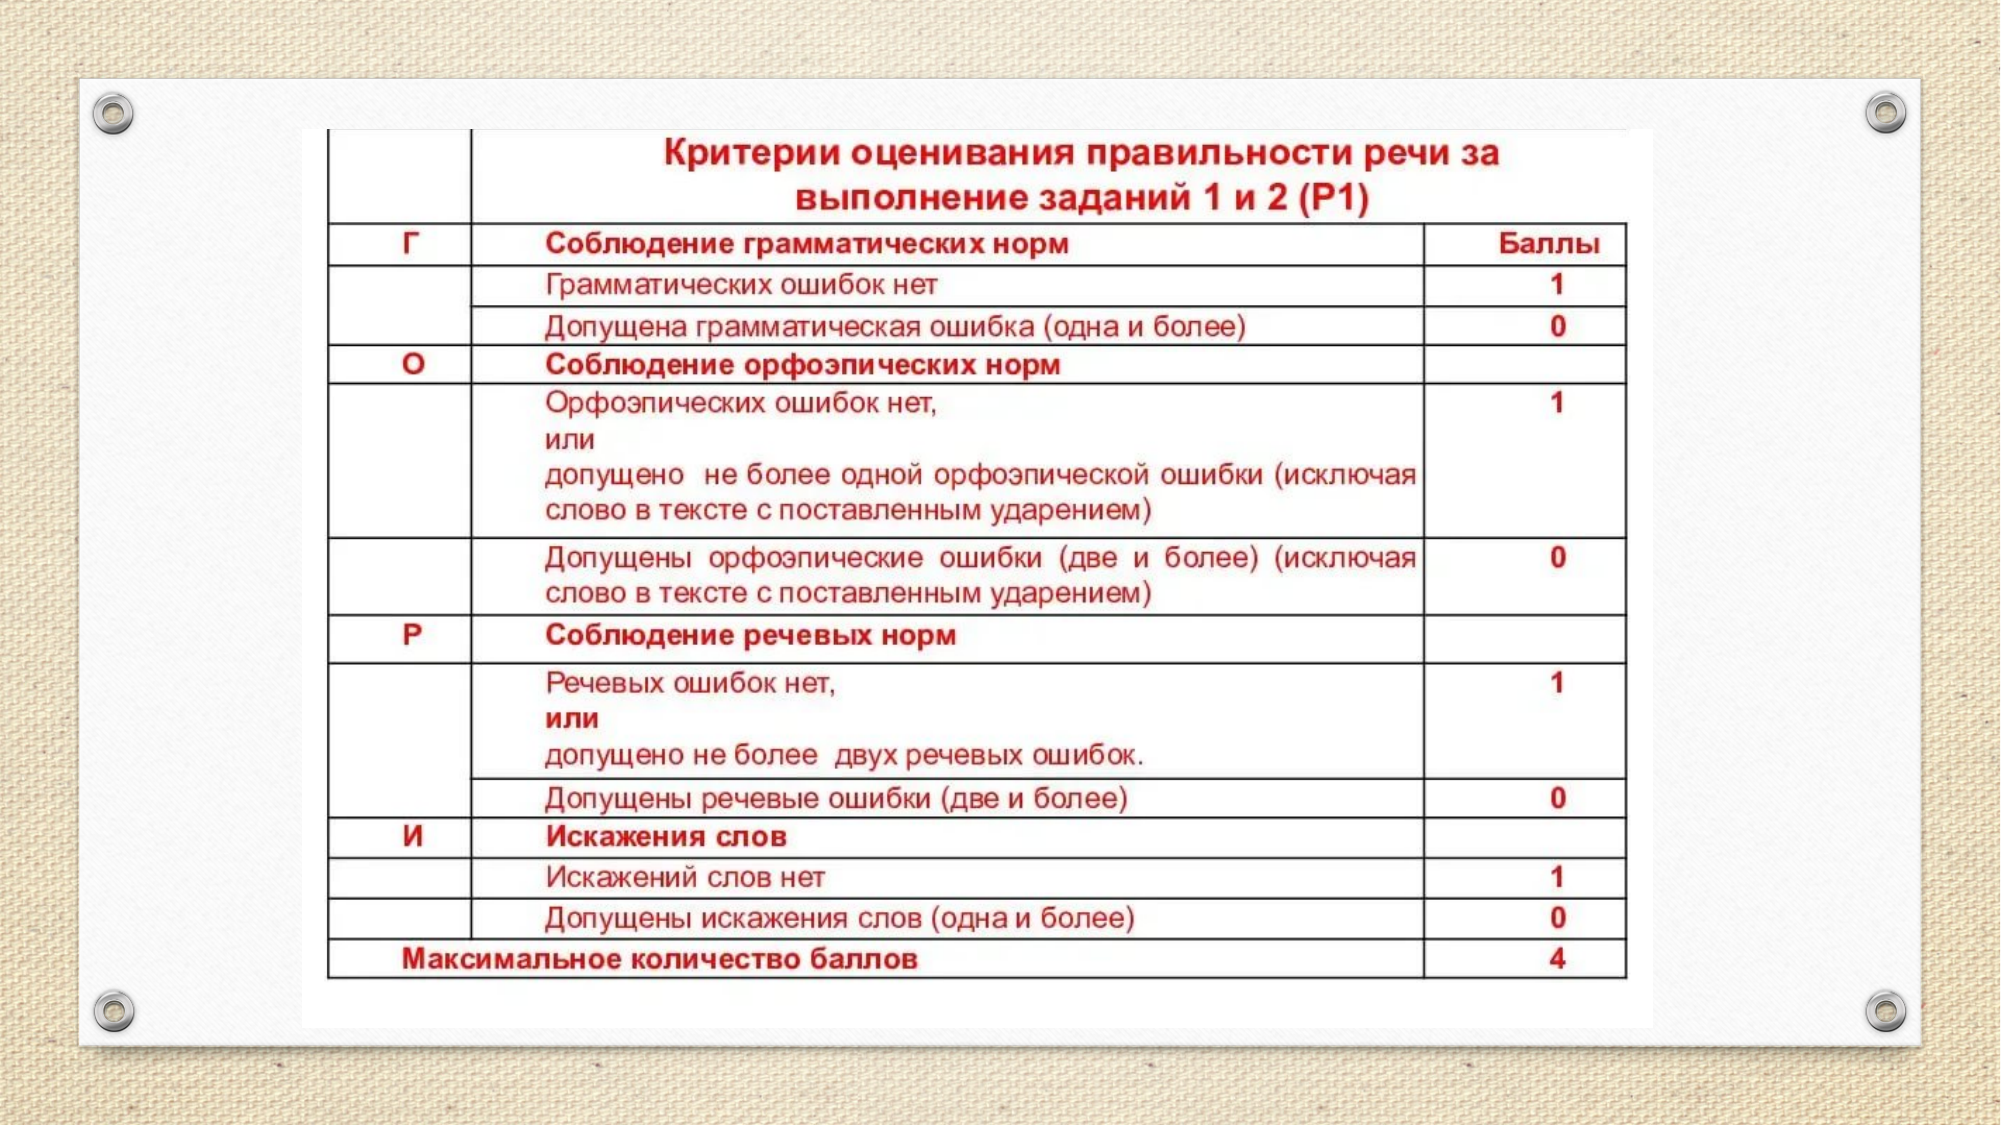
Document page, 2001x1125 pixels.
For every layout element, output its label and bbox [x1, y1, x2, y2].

picture [0, 0, 2001, 1125]
text_box [87, 69, 1830, 284]
